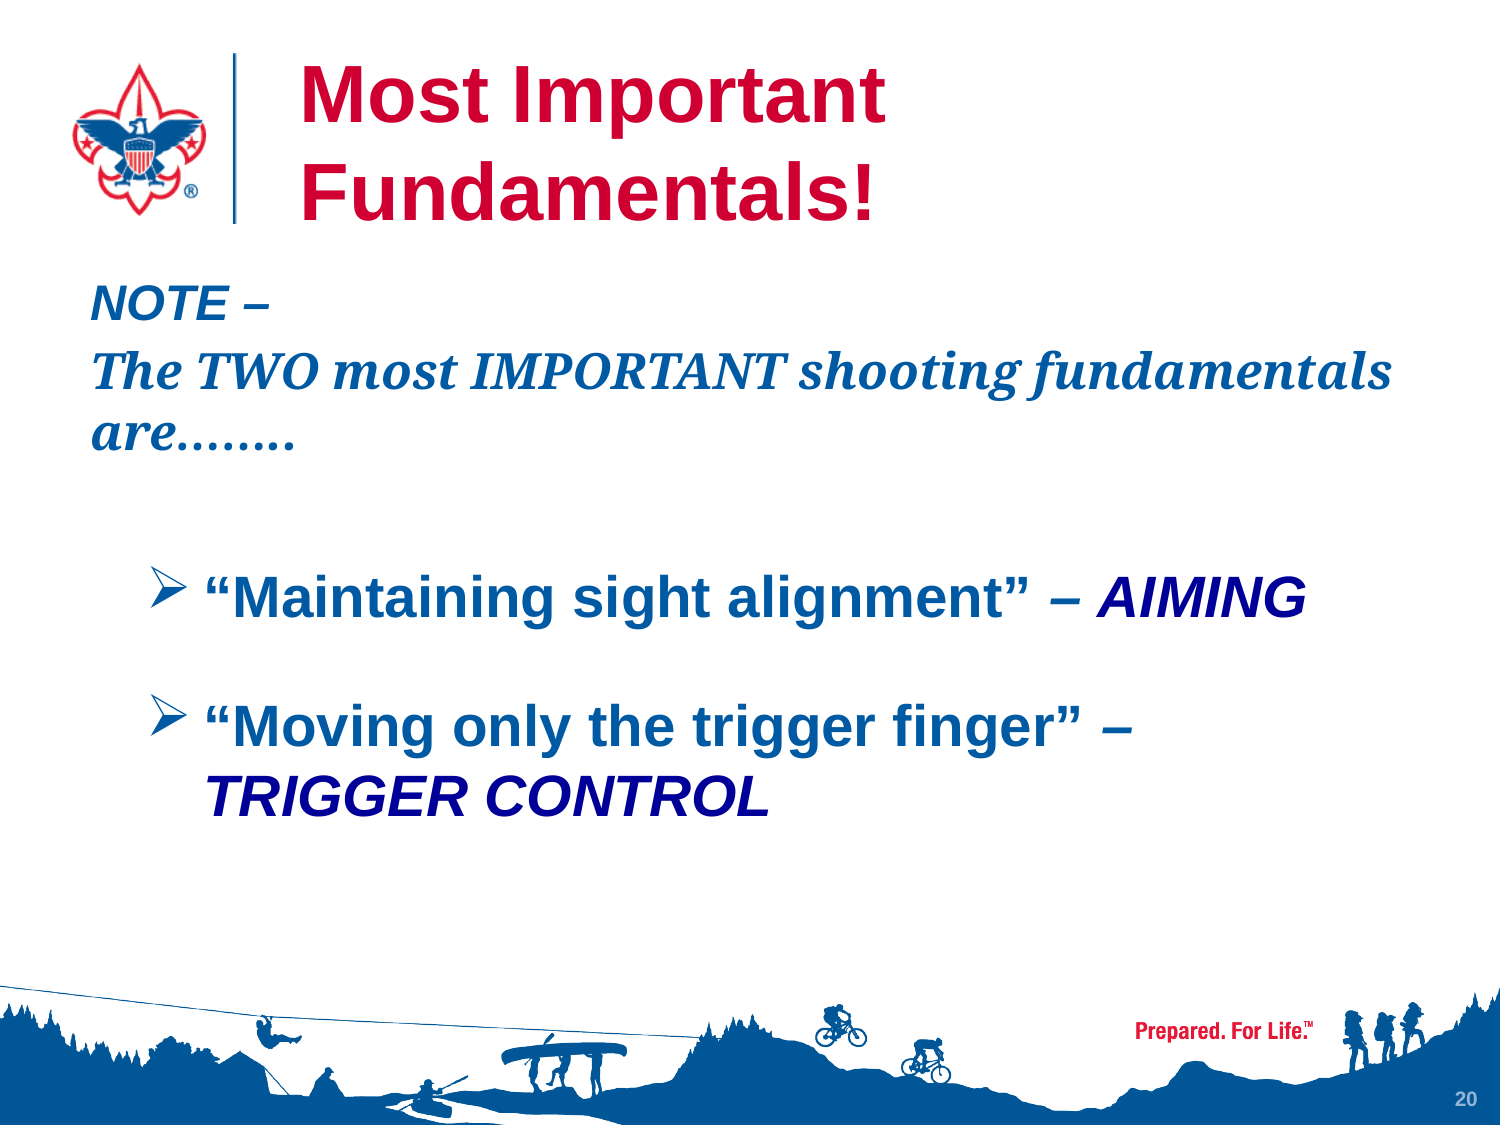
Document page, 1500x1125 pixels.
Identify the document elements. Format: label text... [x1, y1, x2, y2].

title Most Important Fundamentals! [284, 45, 1447, 233]
picture [0, 984, 1500, 1125]
picture [72, 53, 237, 224]
list NOTE – The TWO most IMPORTANT shooting fundamentals are…….. “Maintaining sight alignment” – AIMING “Moving only the trigger finger” – TRIGGER CONTROL [74, 262, 1426, 1006]
slide_number 20 [1425, 1067, 1493, 1125]
